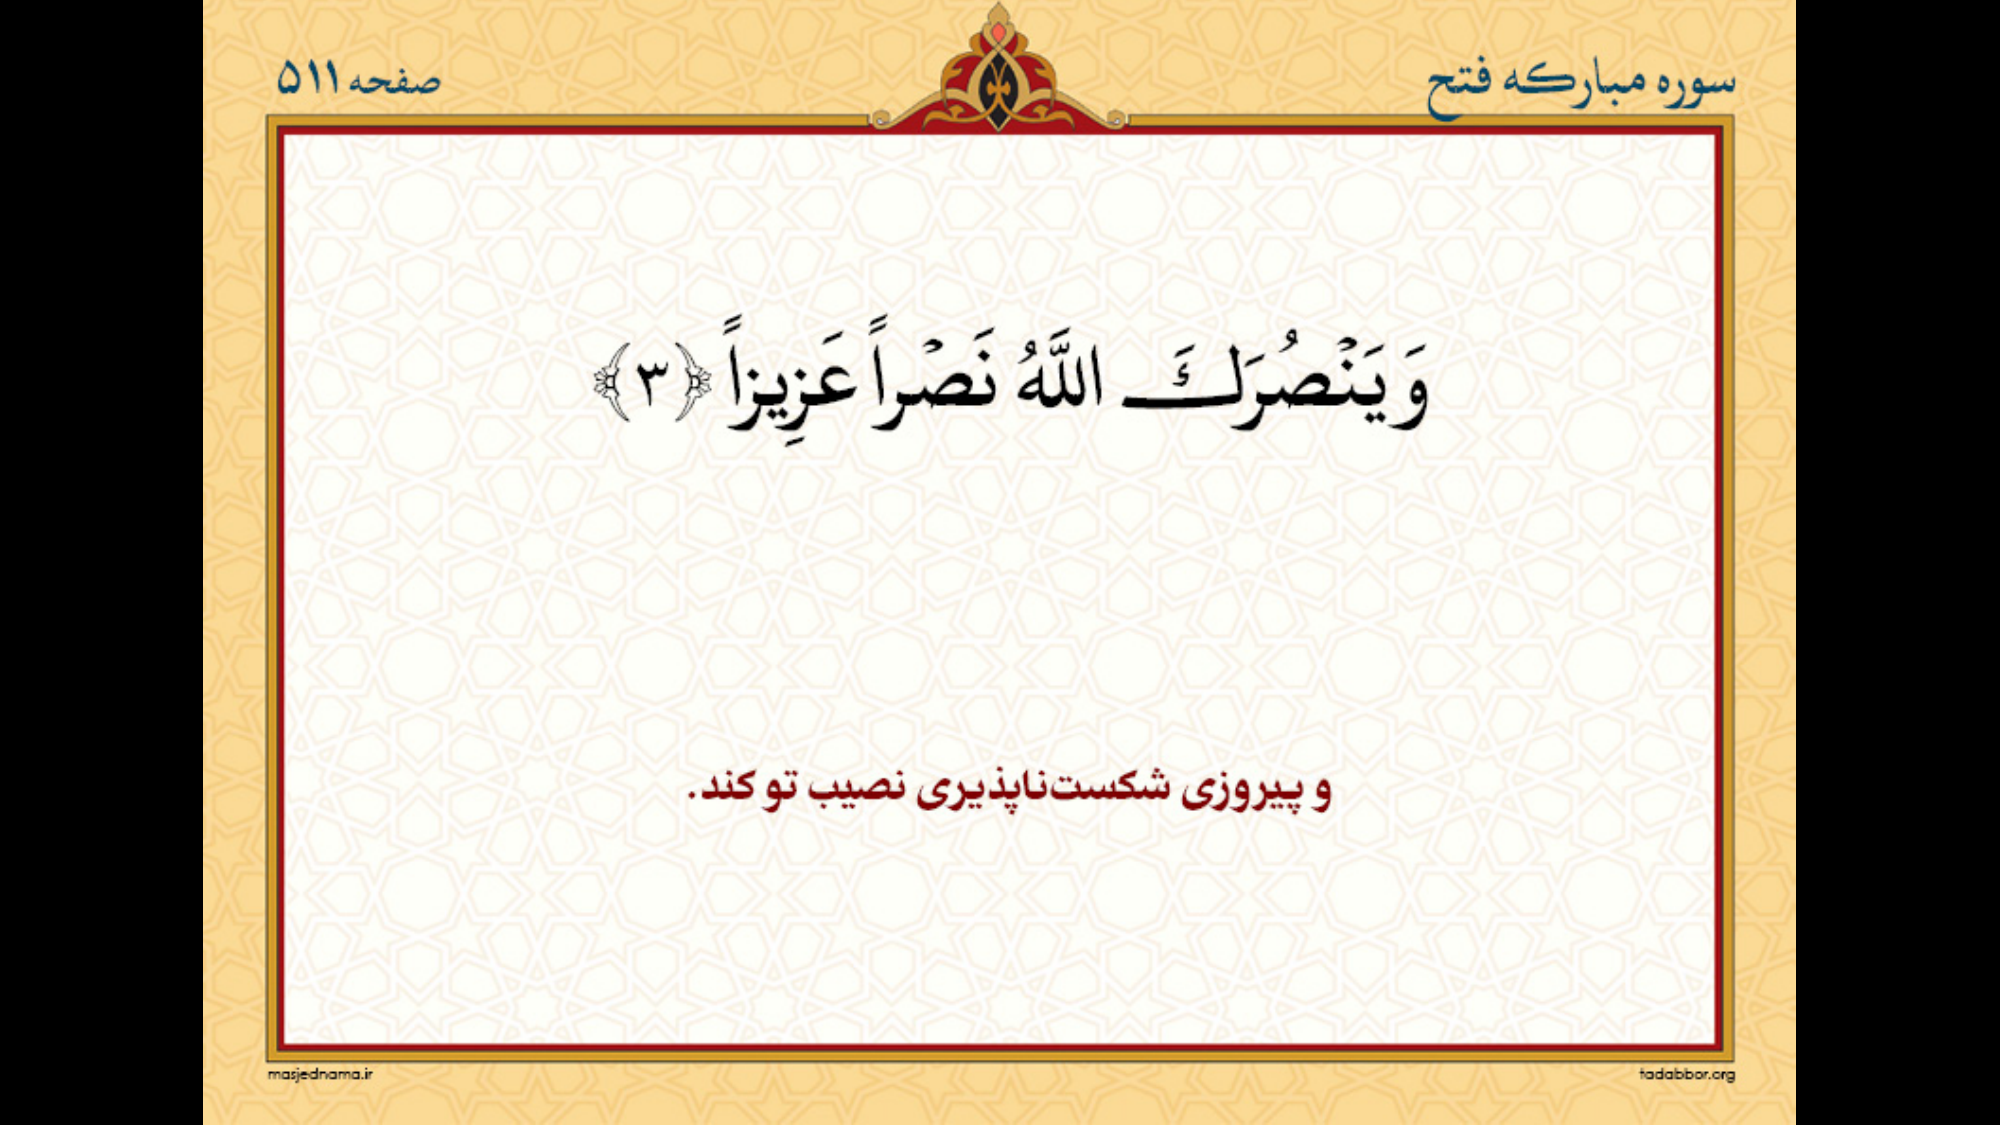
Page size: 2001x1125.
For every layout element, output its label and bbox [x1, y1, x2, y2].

picture [203, 0, 1796, 1125]
